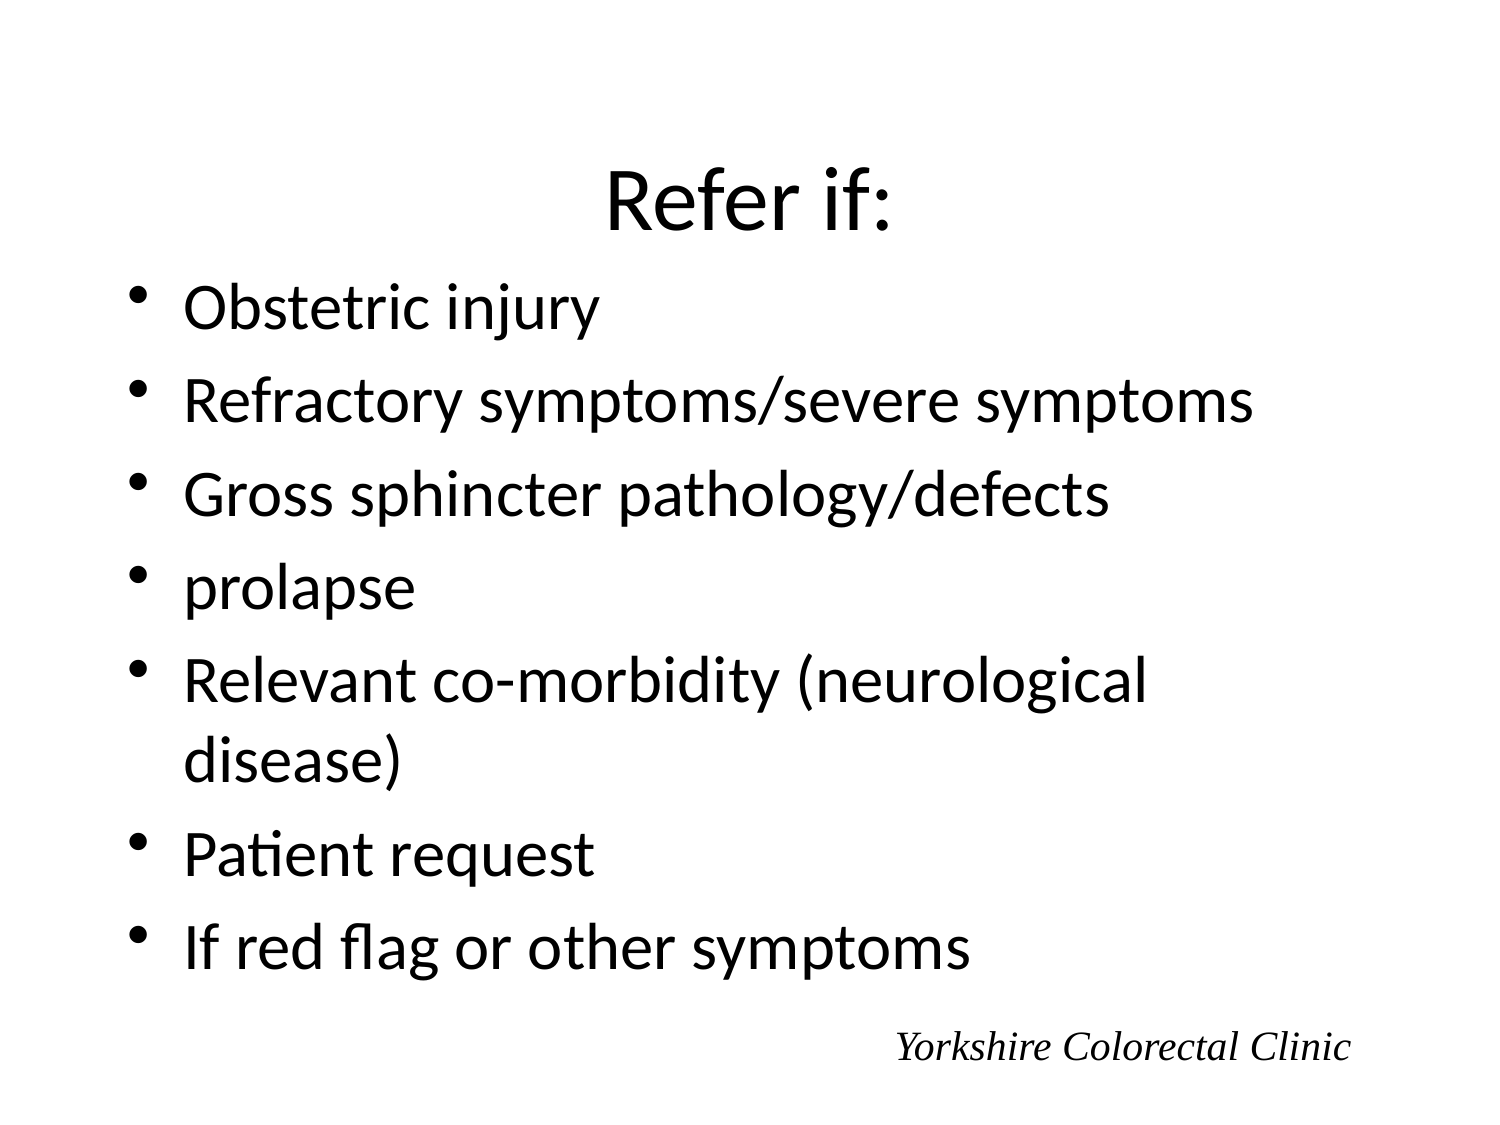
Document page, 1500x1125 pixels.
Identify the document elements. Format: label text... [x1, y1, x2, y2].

title Refer if: [112, 99, 1388, 255]
list Obstetric injury Refractory symptoms/severe symptoms Gross sphincter pathology/defects prolapse Relevant co-morbidity (neurological disease) Patient request If red flag or other symptoms [112, 255, 1388, 931]
